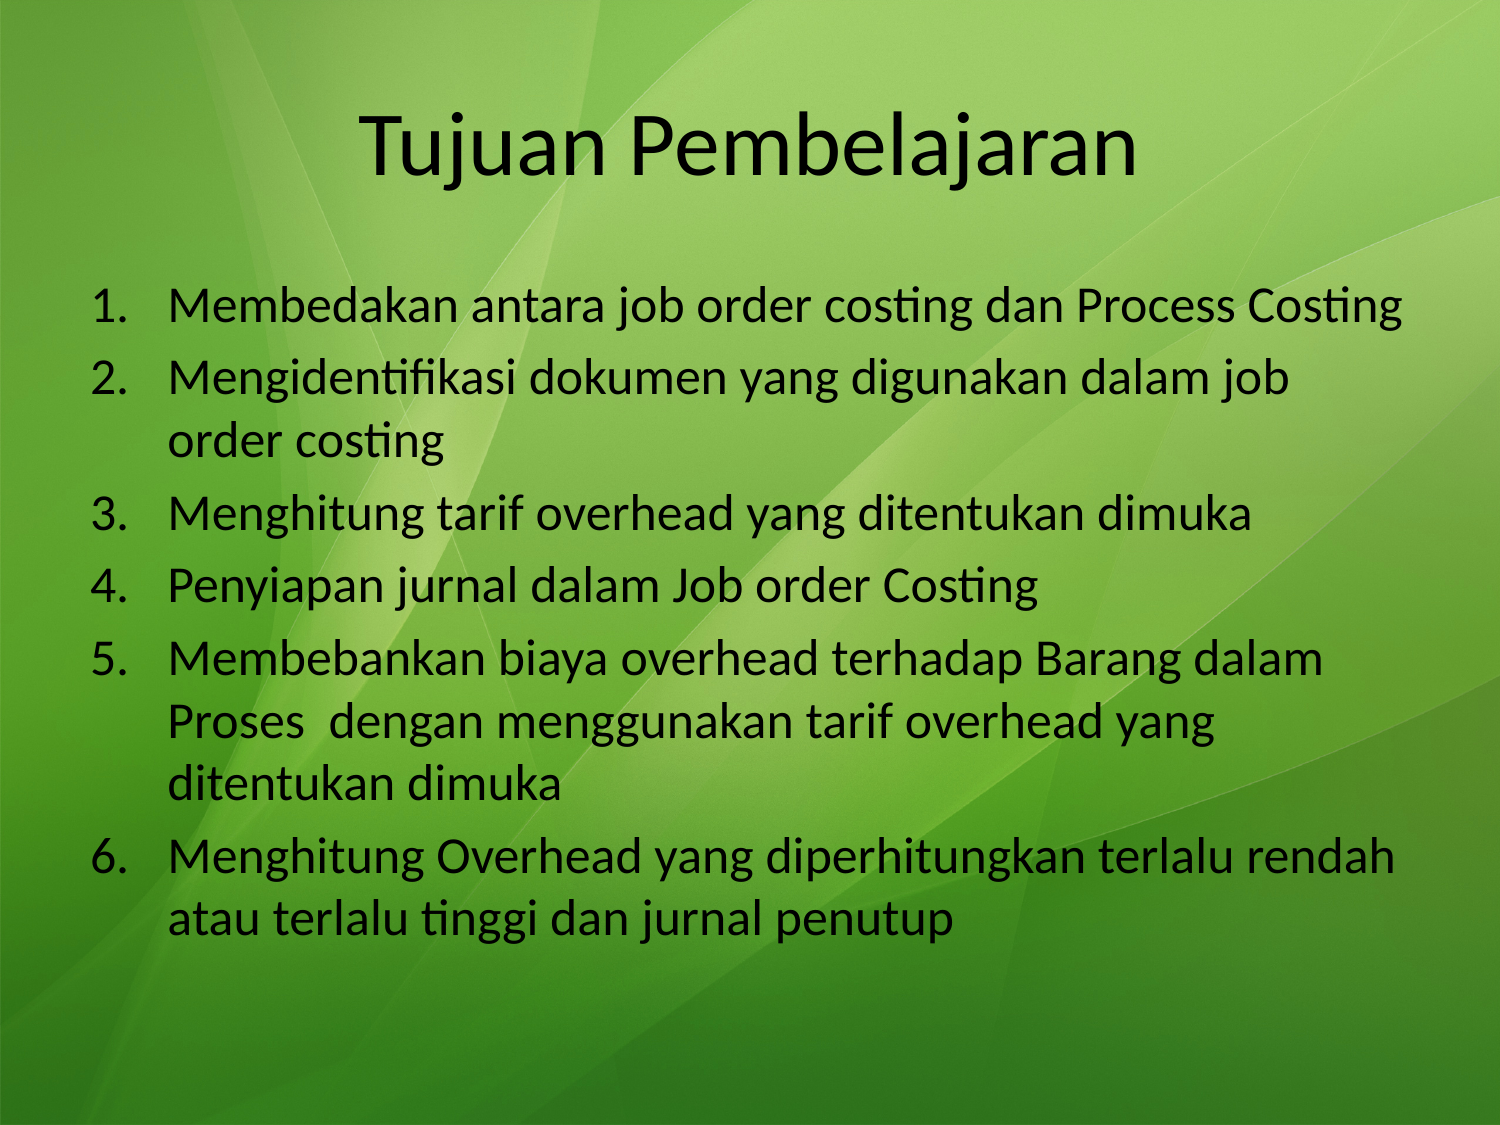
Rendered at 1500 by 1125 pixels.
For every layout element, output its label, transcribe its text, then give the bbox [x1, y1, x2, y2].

picture [0, 0, 1500, 1125]
title Tujuan Pembelajaran [75, 45, 1425, 233]
list Membedakan antara job order costing dan Process Costing Mengidentifikasi dokumen yang digunakan dalam job order costing Menghitung tarif overhead yang ditentukan dimuka Penyiapan jurnal dalam Job order Costing Membebankan biaya overhead terhadap Barang dalam Proses dengan menggunakan tarif overhead yang ditentukan dimuka Menghitung Overhead yang diperhitungkan terlalu rendah atau terlalu tinggi dan jurnal penutup [75, 262, 1425, 1005]
